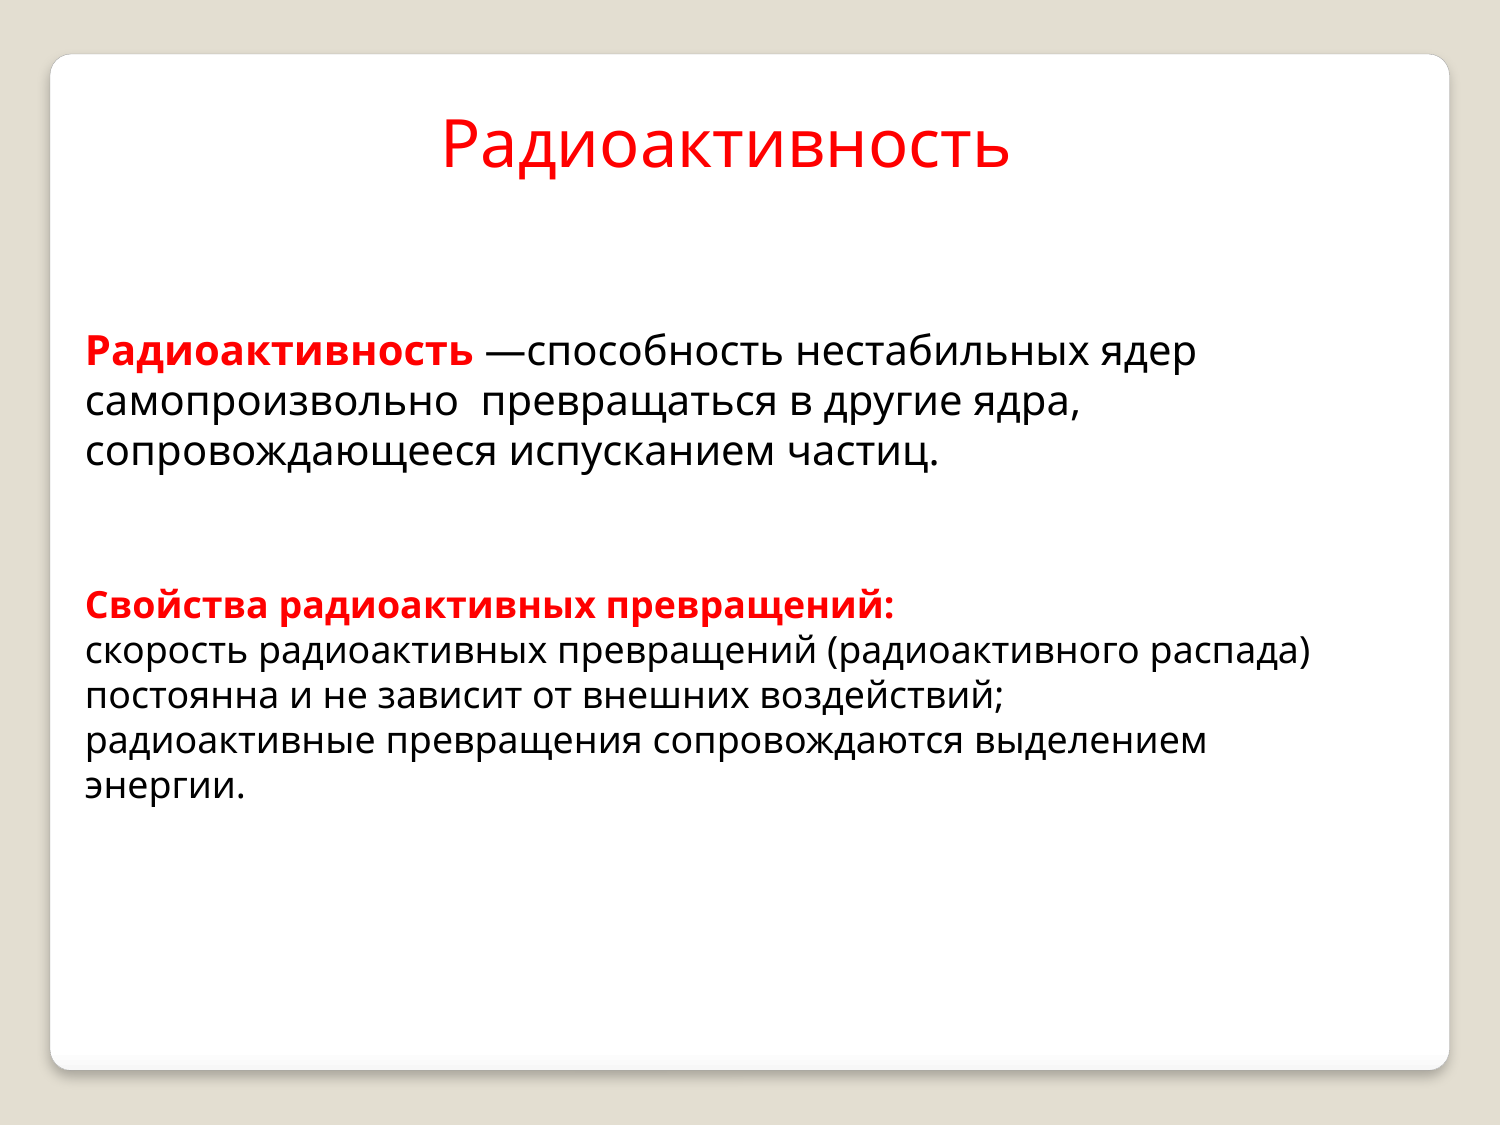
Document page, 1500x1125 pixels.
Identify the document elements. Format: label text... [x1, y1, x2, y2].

text_box Радиоактивность ―способность нестабильных ядер самопроизвольно превращаться в другие ядра, сопровождающееся испусканием частиц. [70, 316, 1407, 532]
text_box Радиоактивность [351, 93, 1102, 189]
text_box Свойства радиоактивных превращений: скорость радиоактивных превращений (радиоактивного распада) постоянна и не зависит от внешних воздействий; радиоактивные превращения сопровождаются выделением энергии. [70, 574, 1348, 814]
